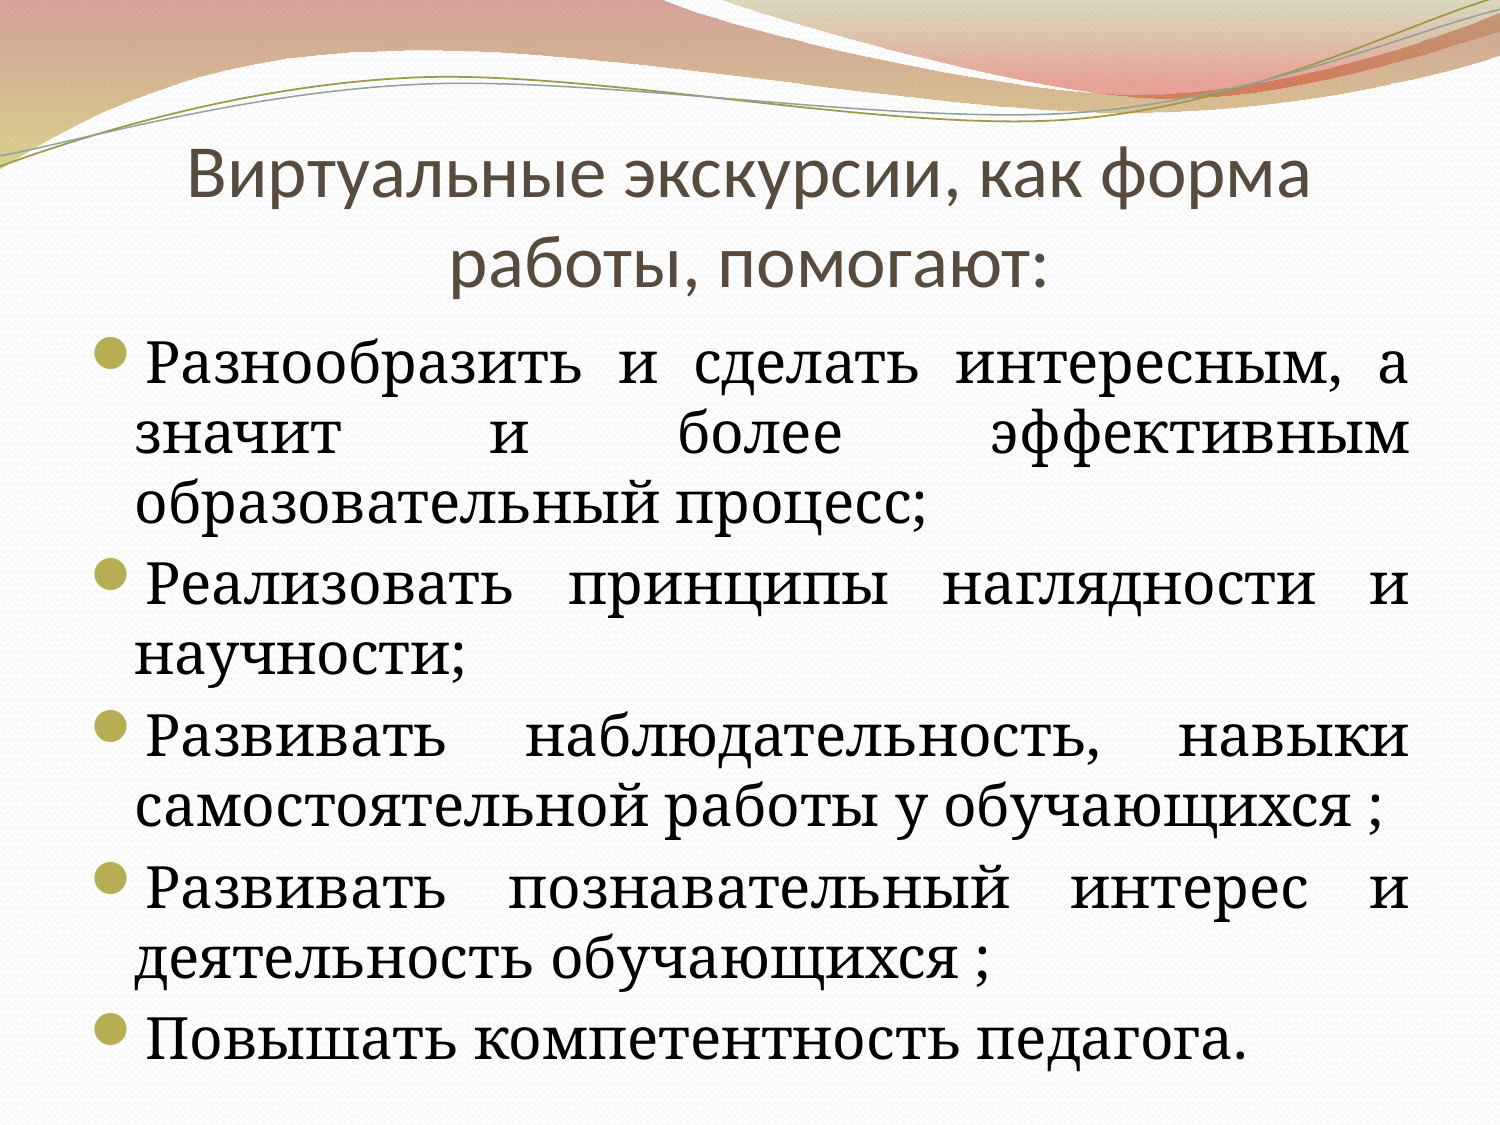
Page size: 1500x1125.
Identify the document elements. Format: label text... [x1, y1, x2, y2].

list Разнообразить и сделать интересным, а значит и более эффективным образовательный процесс; Реализовать принципы наглядности и научности; Развивать наблюдательность, навыки самостоятельной работы у обучающихся ; Развивать познавательный интерес и деятельность обучающихся ; Повышать компетентность педагога. [75, 317, 1425, 1038]
title Виртуальные экскурсии, как форма работы, помогают: [75, 115, 1425, 303]
